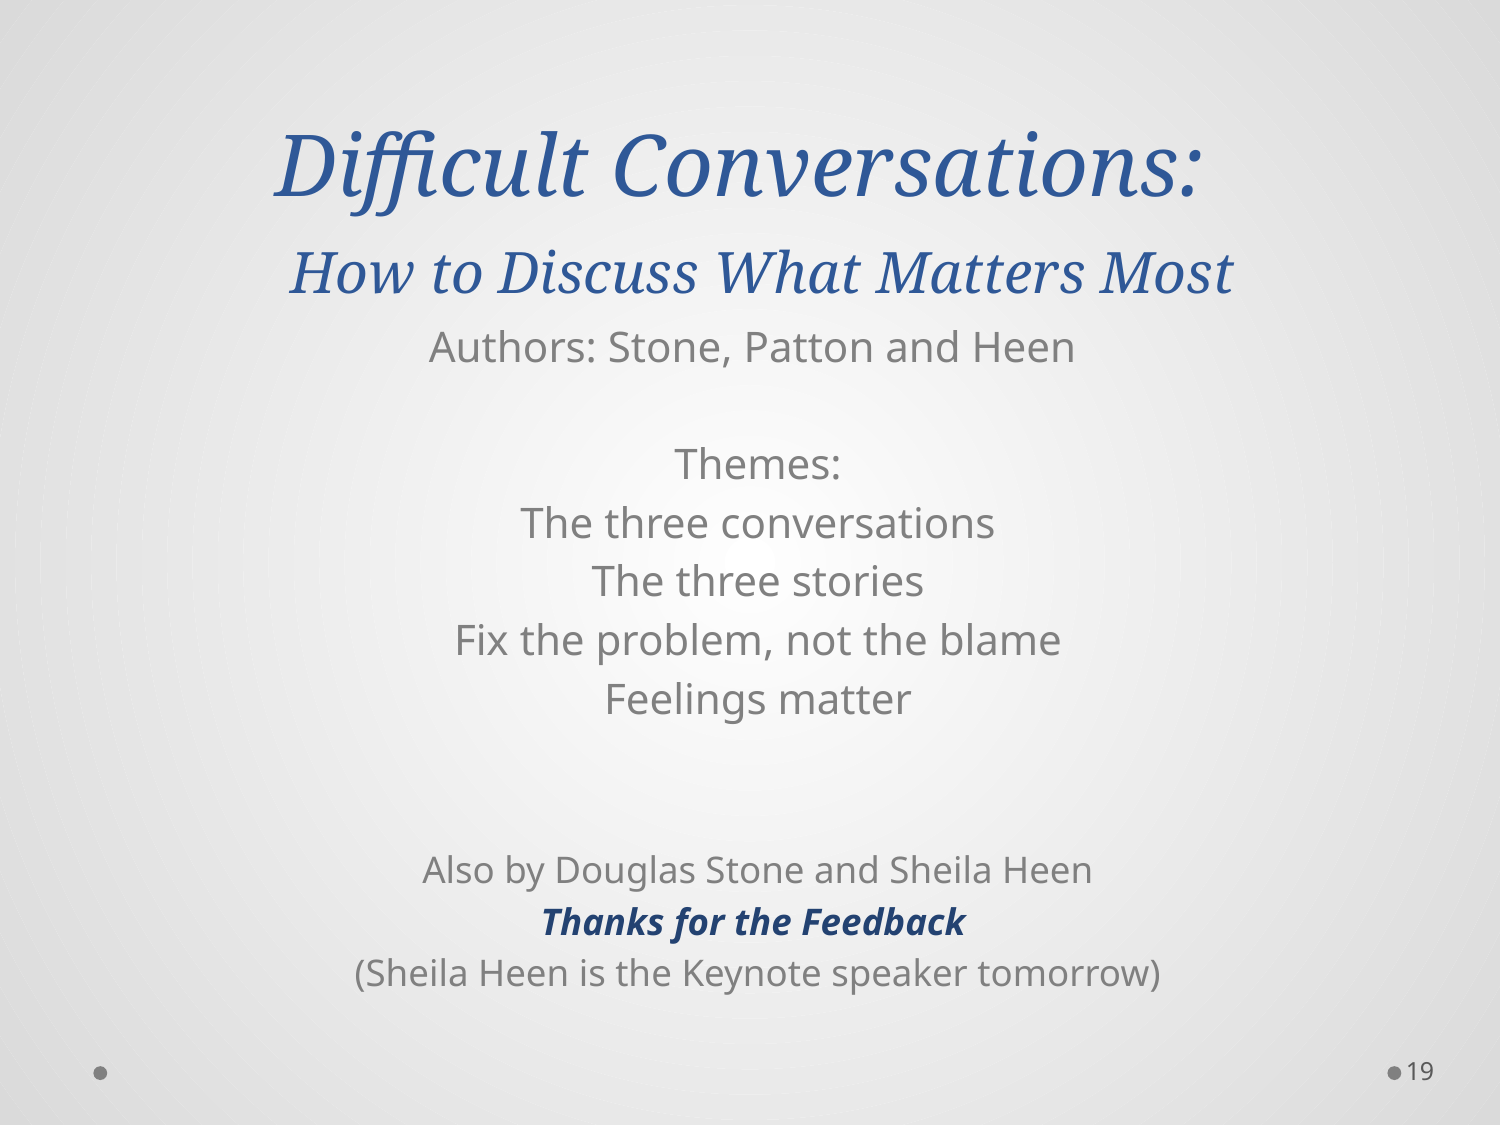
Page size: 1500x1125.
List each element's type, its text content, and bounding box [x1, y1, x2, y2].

slide_number 19 [1401, 1042, 1494, 1103]
title Difficult Conversations: How to Discuss What Matters Most [87, 112, 1438, 313]
list Authors: Stone, Patton and Heen Themes: The three conversations The three stories Fix the problem, not the blame Feelings matter Also by Douglas Stone and Sheila Heen Thanks for the Feedback (Sheila Heen is the Keynote speaker tomorrow) [75, 312, 1425, 1005]
